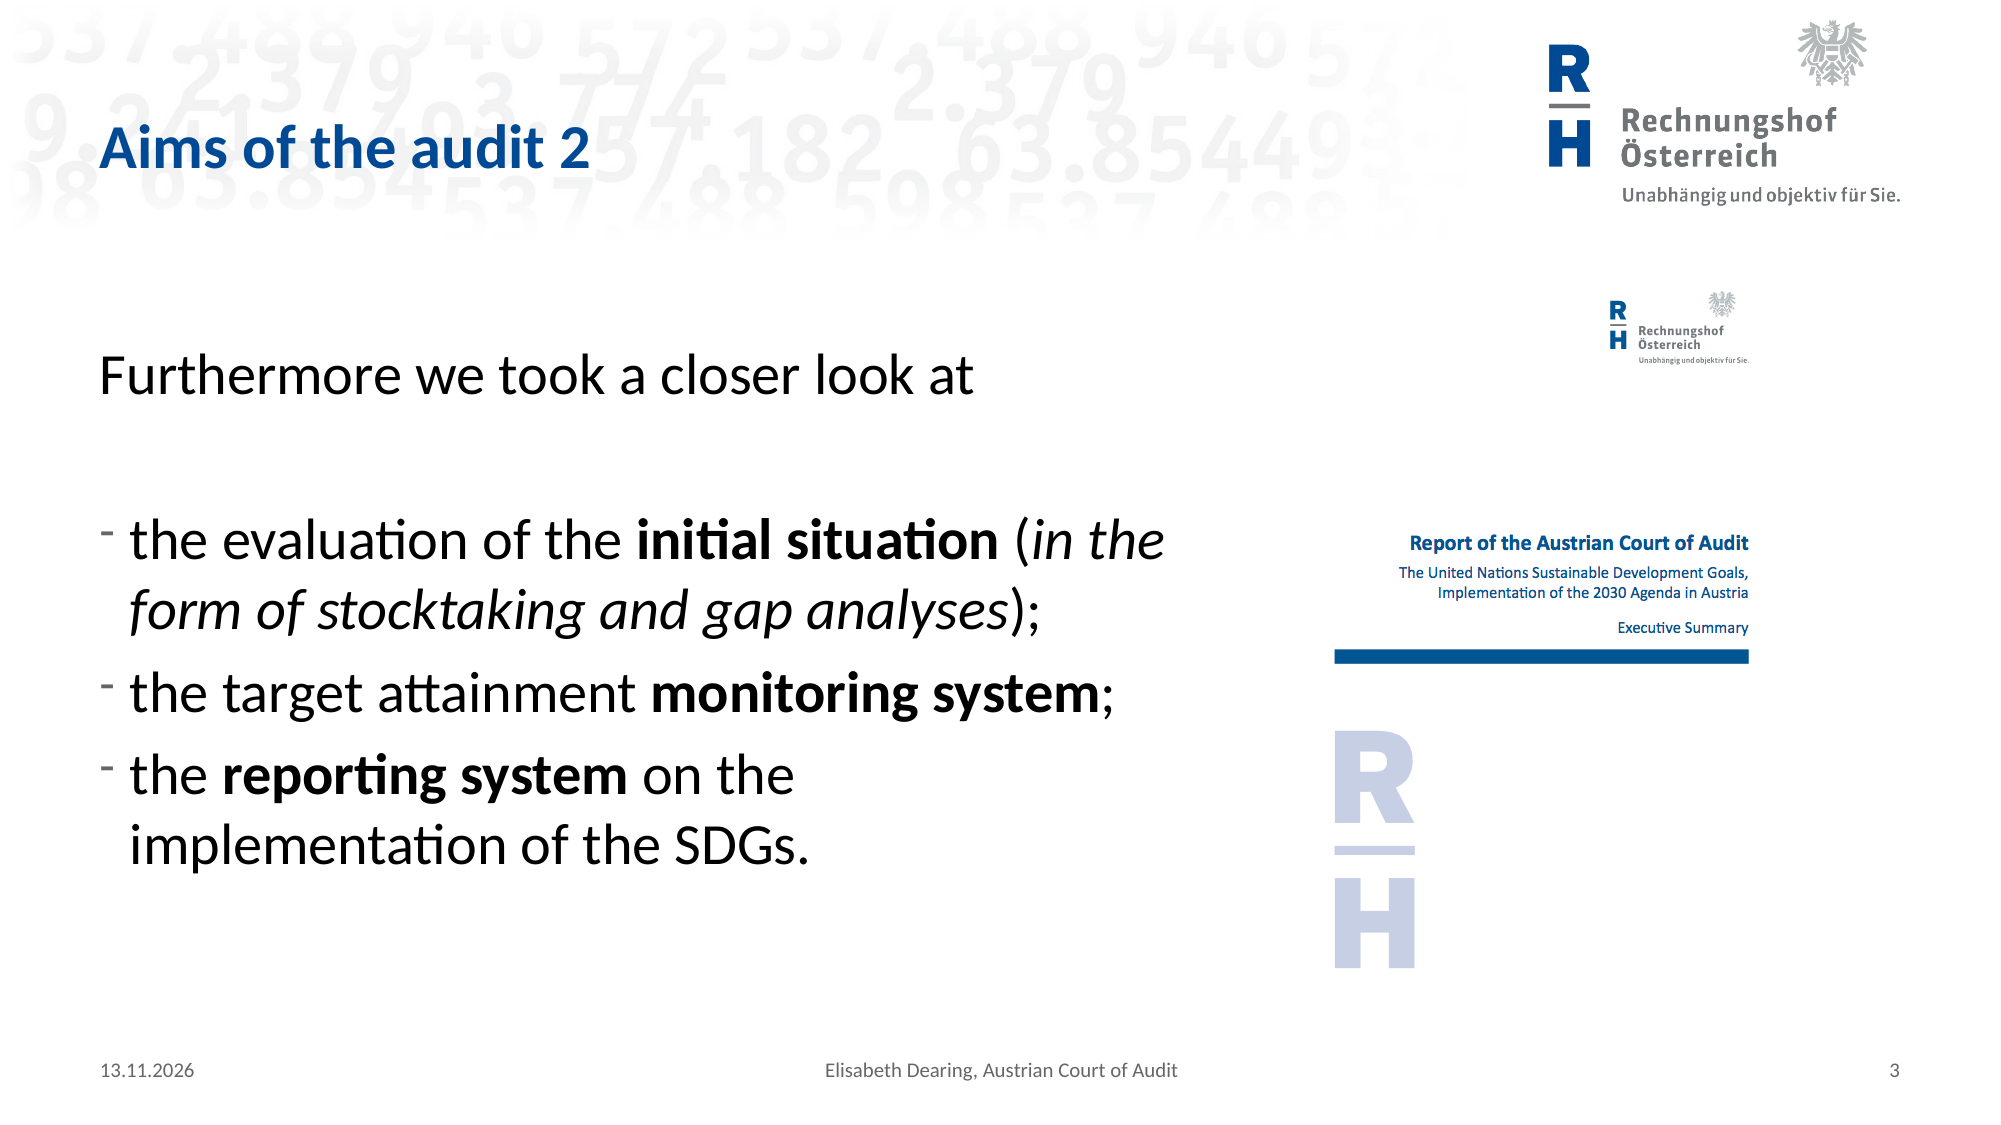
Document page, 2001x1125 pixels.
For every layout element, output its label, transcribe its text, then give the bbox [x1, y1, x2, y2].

slide_number 3 [1833, 1053, 1900, 1086]
title Aims of the audit 2 [99, 44, 1451, 189]
list Furthermore we took a closer look at the evaluation of the initial situation (in the form of stocktaking and gap analyses); the target attainment monitoring system; the reporting system on the implementation of the SDGs. [99, 260, 1174, 1004]
footer Elisabeth Dearing, Austrian Court of Audit [553, 1053, 1450, 1086]
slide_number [99, 1053, 534, 1086]
picture [1549, 20, 1900, 206]
picture [1280, 266, 1815, 977]
